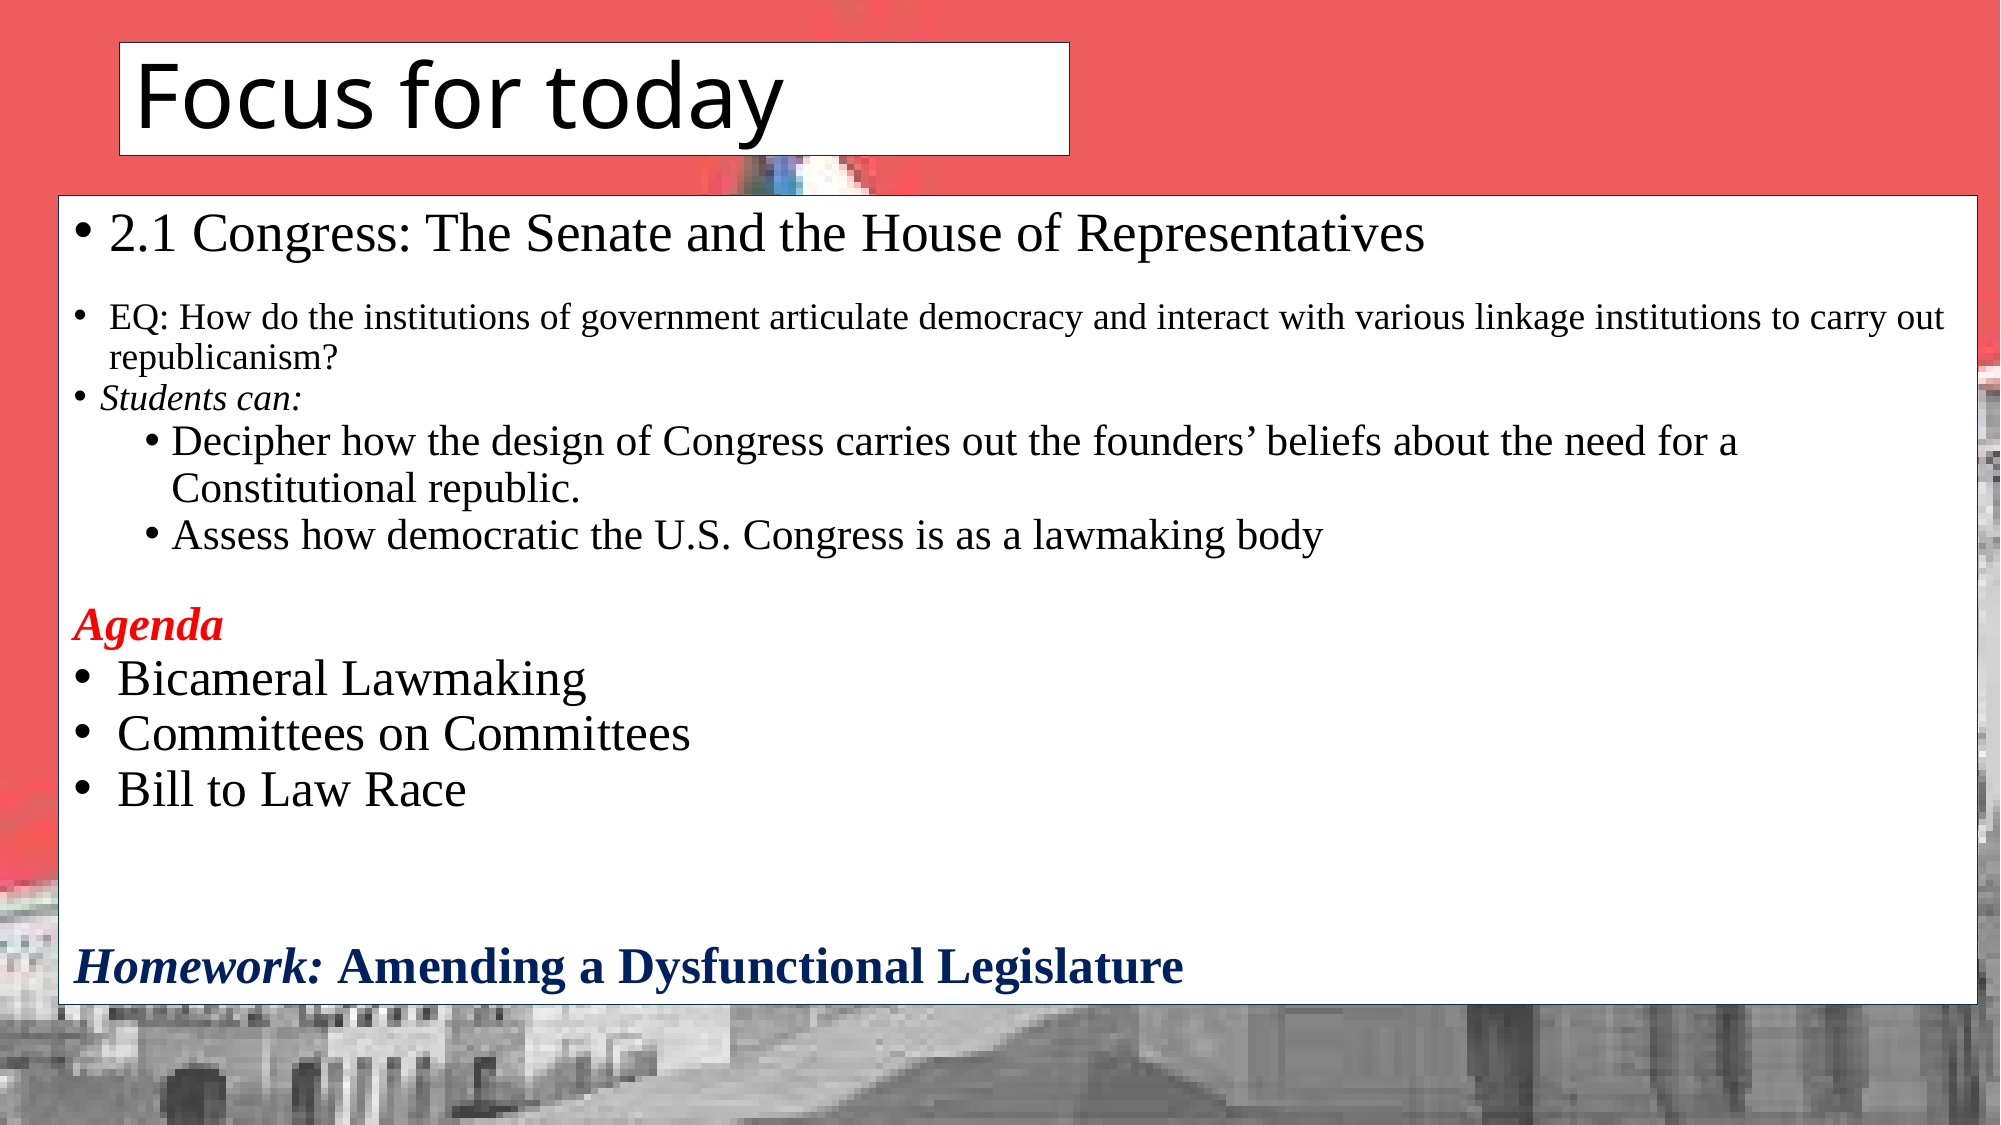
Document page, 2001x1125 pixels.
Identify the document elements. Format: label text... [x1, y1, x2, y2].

title Focus for today [119, 42, 1070, 156]
list 2.1 Congress: The Senate and the House of Representatives EQ: How do the institutions of government articulate democracy and interact with various linkage institutions to carry out republicanism? Students can: Decipher how the design of Congress carries out the founders’ beliefs about the need for a Constitutional republic. Assess how democratic the U.S. Congress is as a lawmaking body Agenda Bicameral Lawmaking Committees on Committees Bill to Law Race Homework: Amending a Dysfunctional Legislature [58, 195, 1978, 1005]
